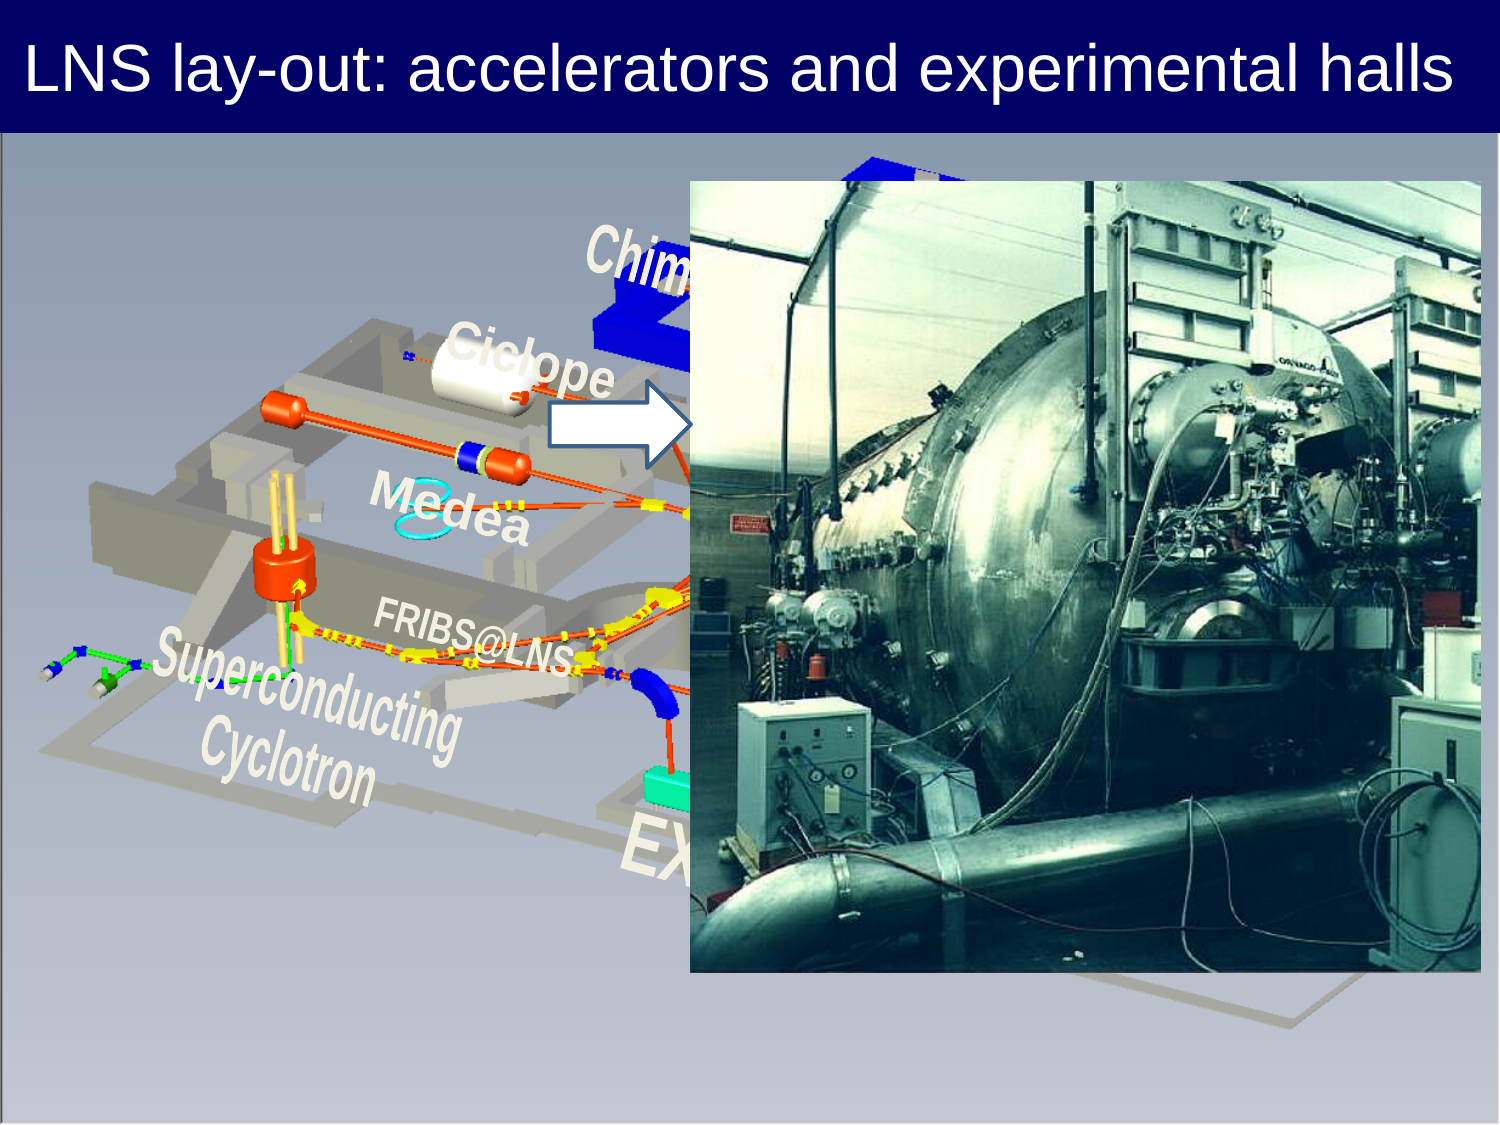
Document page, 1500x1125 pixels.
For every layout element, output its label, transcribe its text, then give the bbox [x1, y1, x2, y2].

text_box LNS lay-out: accelerators and experimental halls [0, 0, 1500, 62]
picture [0, 62, 1500, 1125]
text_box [549, 181, 1482, 974]
